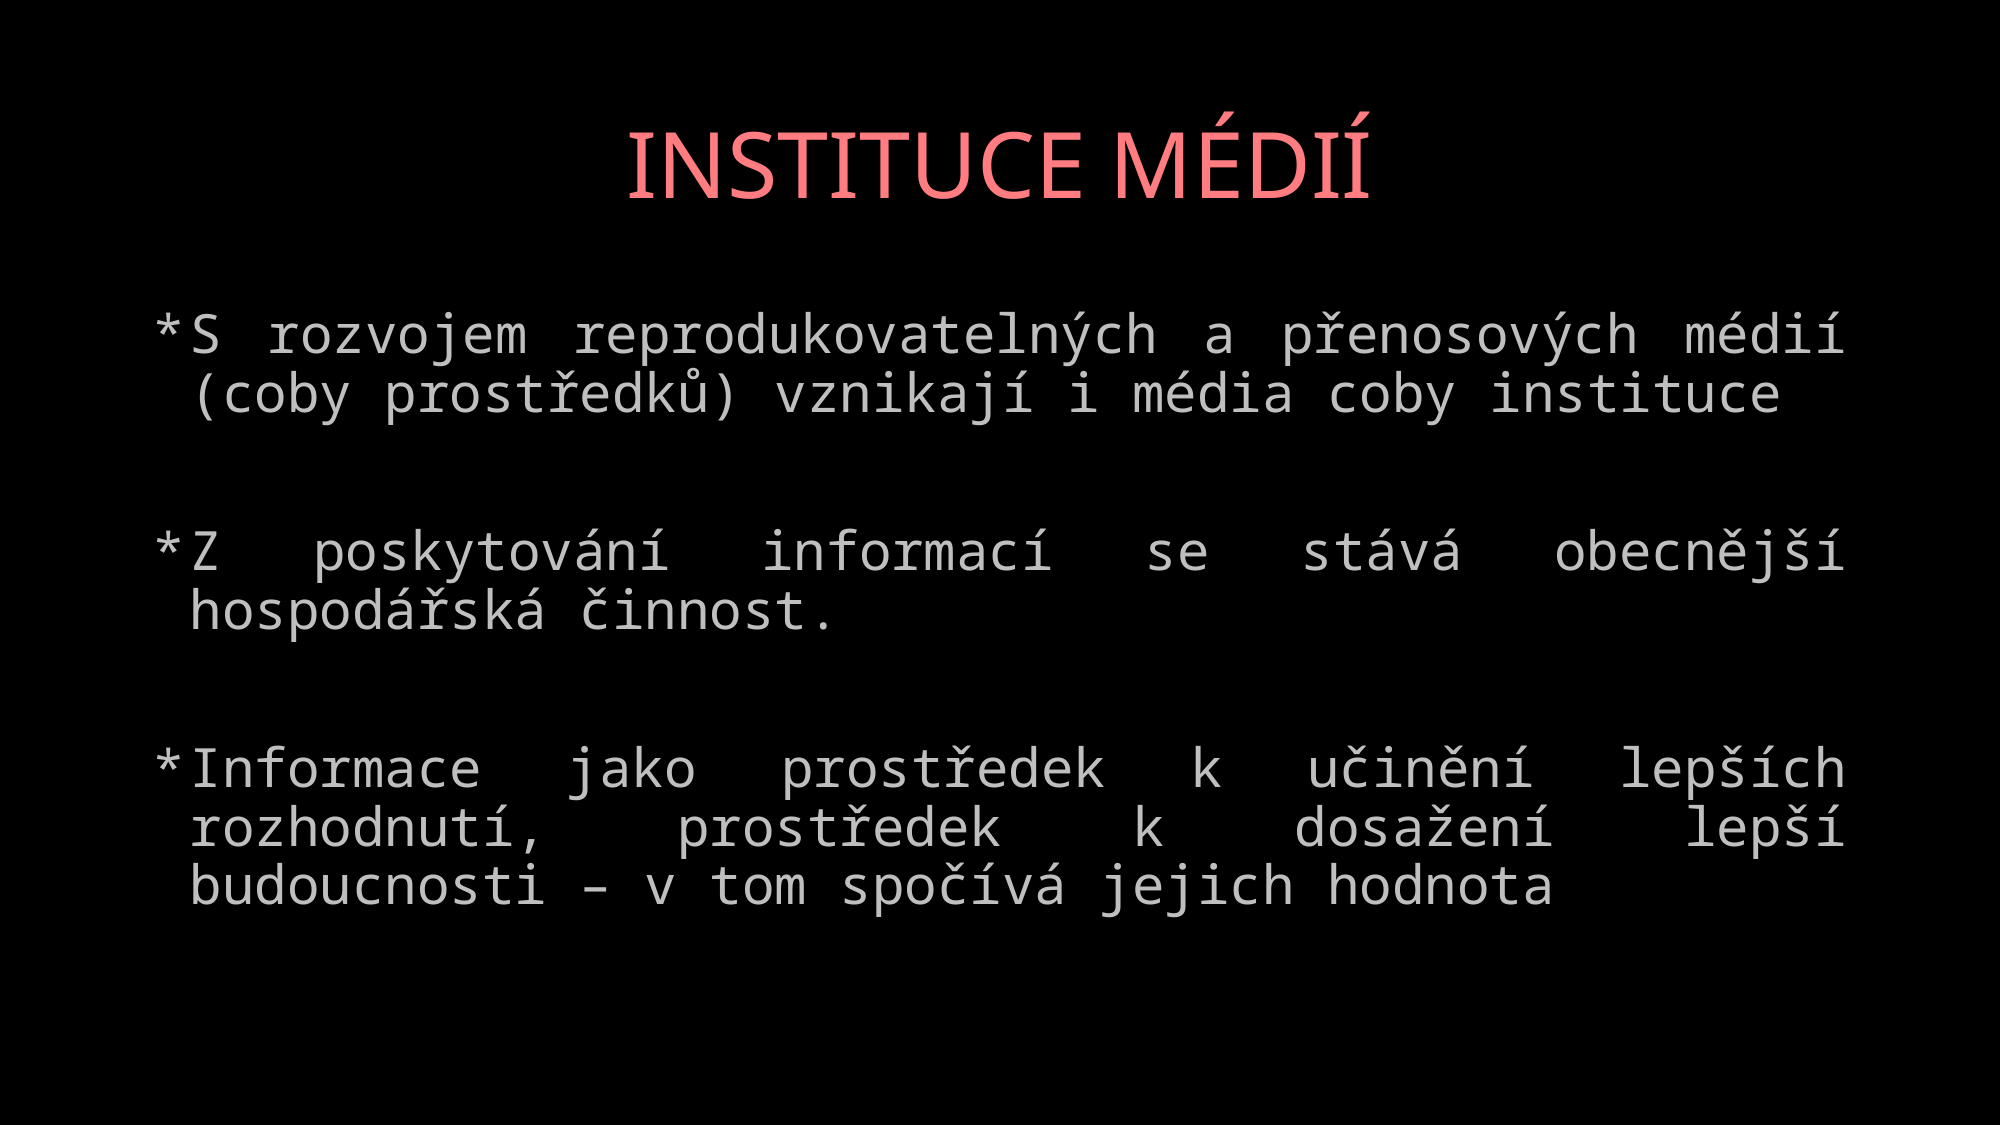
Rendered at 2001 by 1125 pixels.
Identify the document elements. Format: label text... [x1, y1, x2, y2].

list S rozvojem reprodukovatelných a přenosových médií (coby prostředků) vznikají i média coby instituce Z poskytování informací se stává obecnější hospodářská činnost. Informace jako prostředek k učinění lepších rozhodnutí, prostředek k dosažení lepší budoucnosti – v tom spočívá jejich hodnota [137, 299, 1863, 1014]
title INSTITUCE MÉDIÍ [137, 59, 1863, 278]
